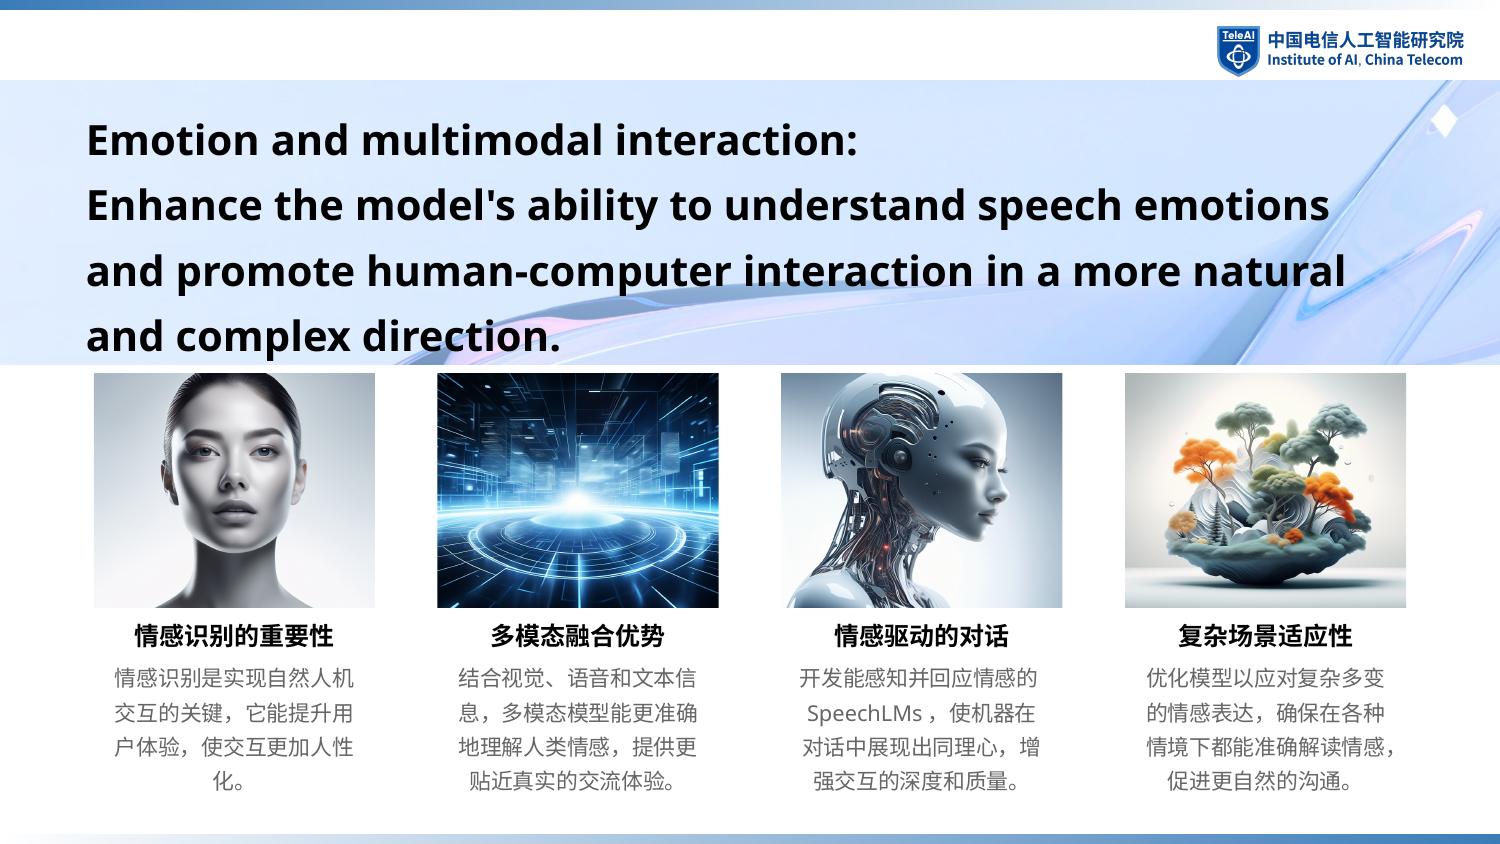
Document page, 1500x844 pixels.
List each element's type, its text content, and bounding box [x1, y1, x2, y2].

text_box 多模态融合优势 [453, 616, 704, 651]
picture [0, 18, 1500, 365]
picture [1124, 373, 1407, 608]
text_box 开发能感知并回应情感的SpeechLMs，使机器在对话中展现出同理心，增强交互的深度和质量。 [796, 656, 1047, 795]
text_box 结合视觉、语音和文本信息，多模态模型能更准确地理解人类情感，提供更贴近真实的交流体验。 [453, 656, 704, 795]
text_box 情感识别的重要性 [109, 616, 360, 651]
text_box 情感识别是实现自然人机交互的关键，它能提升用户体验，使交互更加人性化。 [109, 656, 360, 795]
picture [93, 373, 376, 608]
picture [781, 373, 1063, 608]
text_box 优化模型以应对复杂多变的情感表达，确保在各种情境下都能准确解读情感，促进更自然的沟通。 [1140, 656, 1391, 795]
text_box 情感驱动的对话 [796, 616, 1047, 651]
picture [437, 373, 719, 608]
text_box 复杂场景适应性 [1140, 616, 1391, 651]
